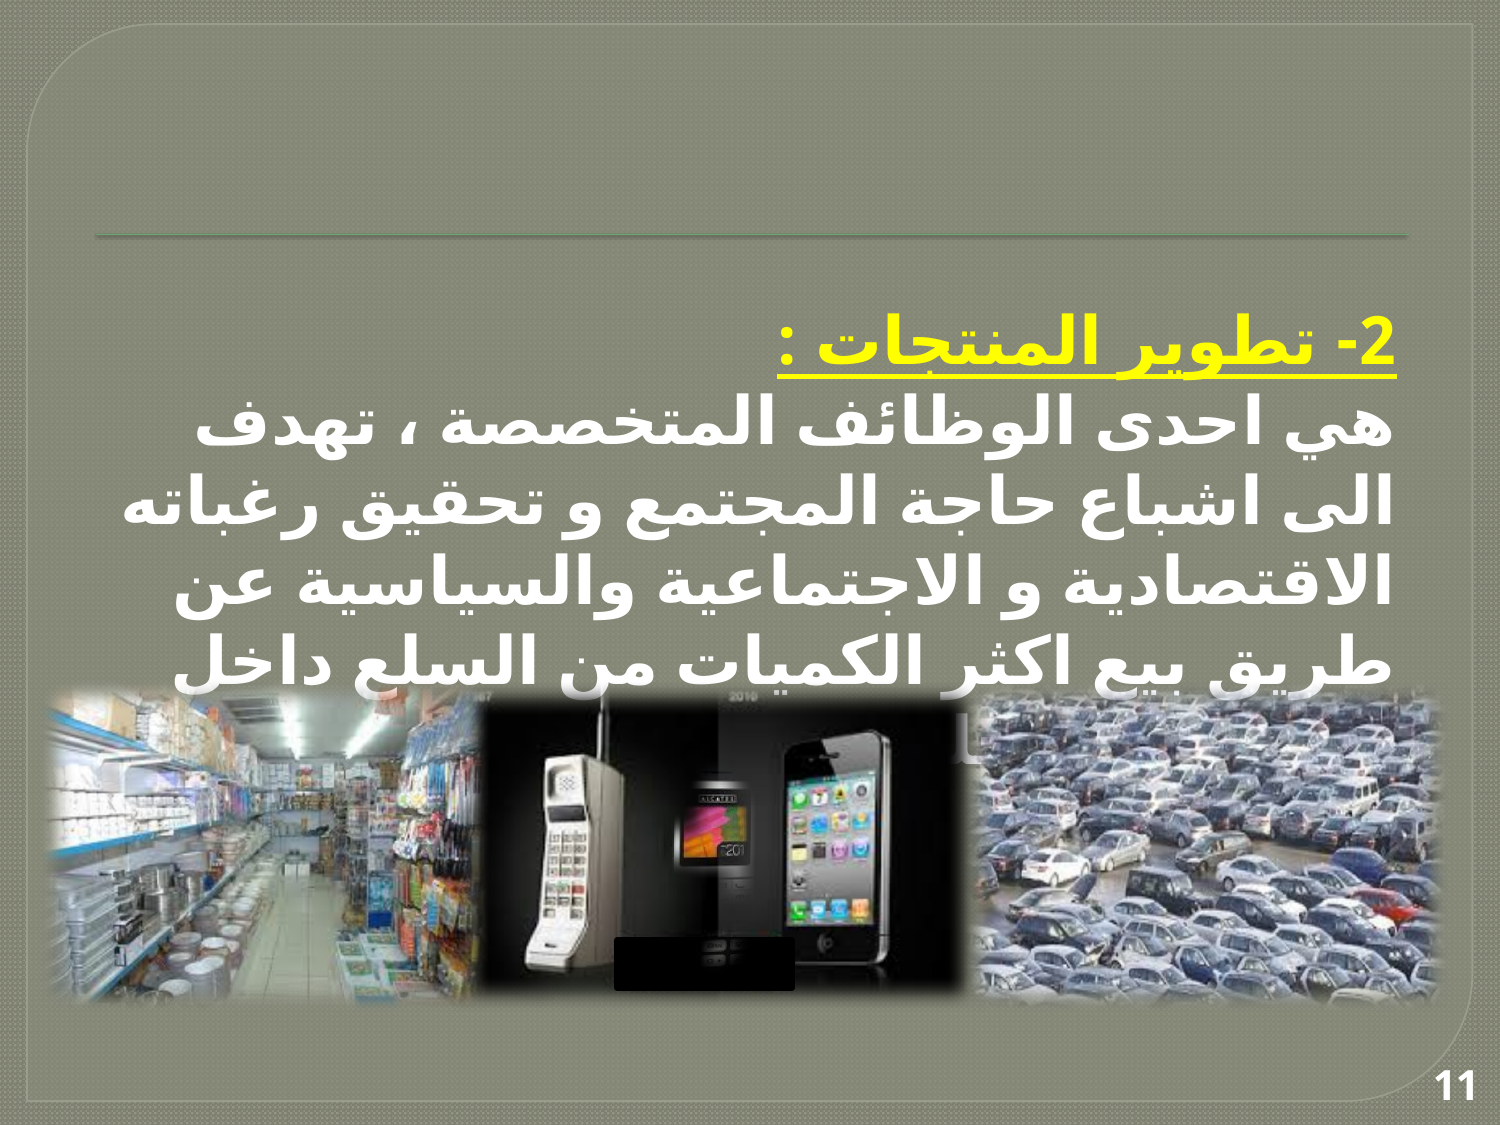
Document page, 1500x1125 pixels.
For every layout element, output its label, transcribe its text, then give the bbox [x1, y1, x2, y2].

text_box 11 [1387, 1051, 1495, 1116]
picture [39, 678, 491, 1012]
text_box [494, 680, 962, 1012]
text_box 2- تطوير المنتجات : هي احدى الوظائف المتخصصة ، تهدف الى اشباع حاجة المجتمع و تحقيق رغباته الاقتصادية و الاجتماعية والسياسية عن طريق بيع اكثر الكميات من السلع داخل الاسواق المحلية [76, 290, 1412, 679]
picture [962, 680, 1450, 1012]
